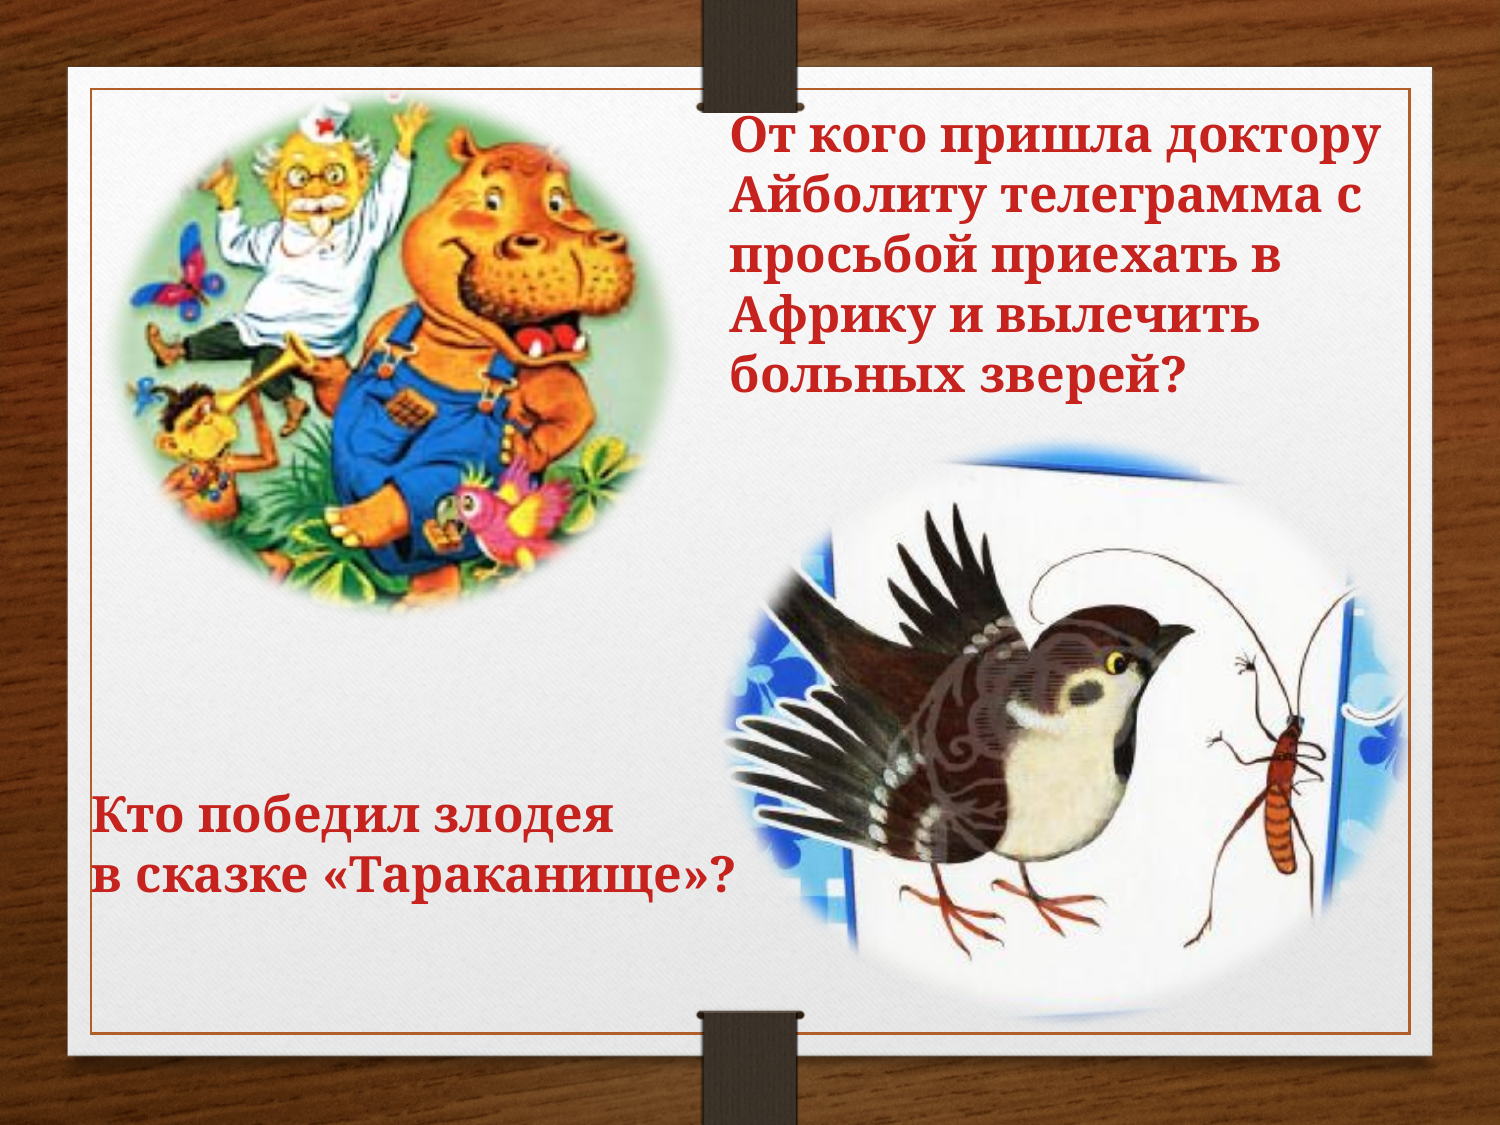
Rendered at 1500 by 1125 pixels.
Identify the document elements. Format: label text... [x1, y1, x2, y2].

text_box Кто победил злодея в сказке «Тараканище»? [77, 775, 714, 910]
text_box От кого пришла доктору Айболиту телеграмма с просьбой приехать в Африку и вылечить больных зверей? [714, 35, 1400, 410]
picture [0, 0, 1500, 1125]
